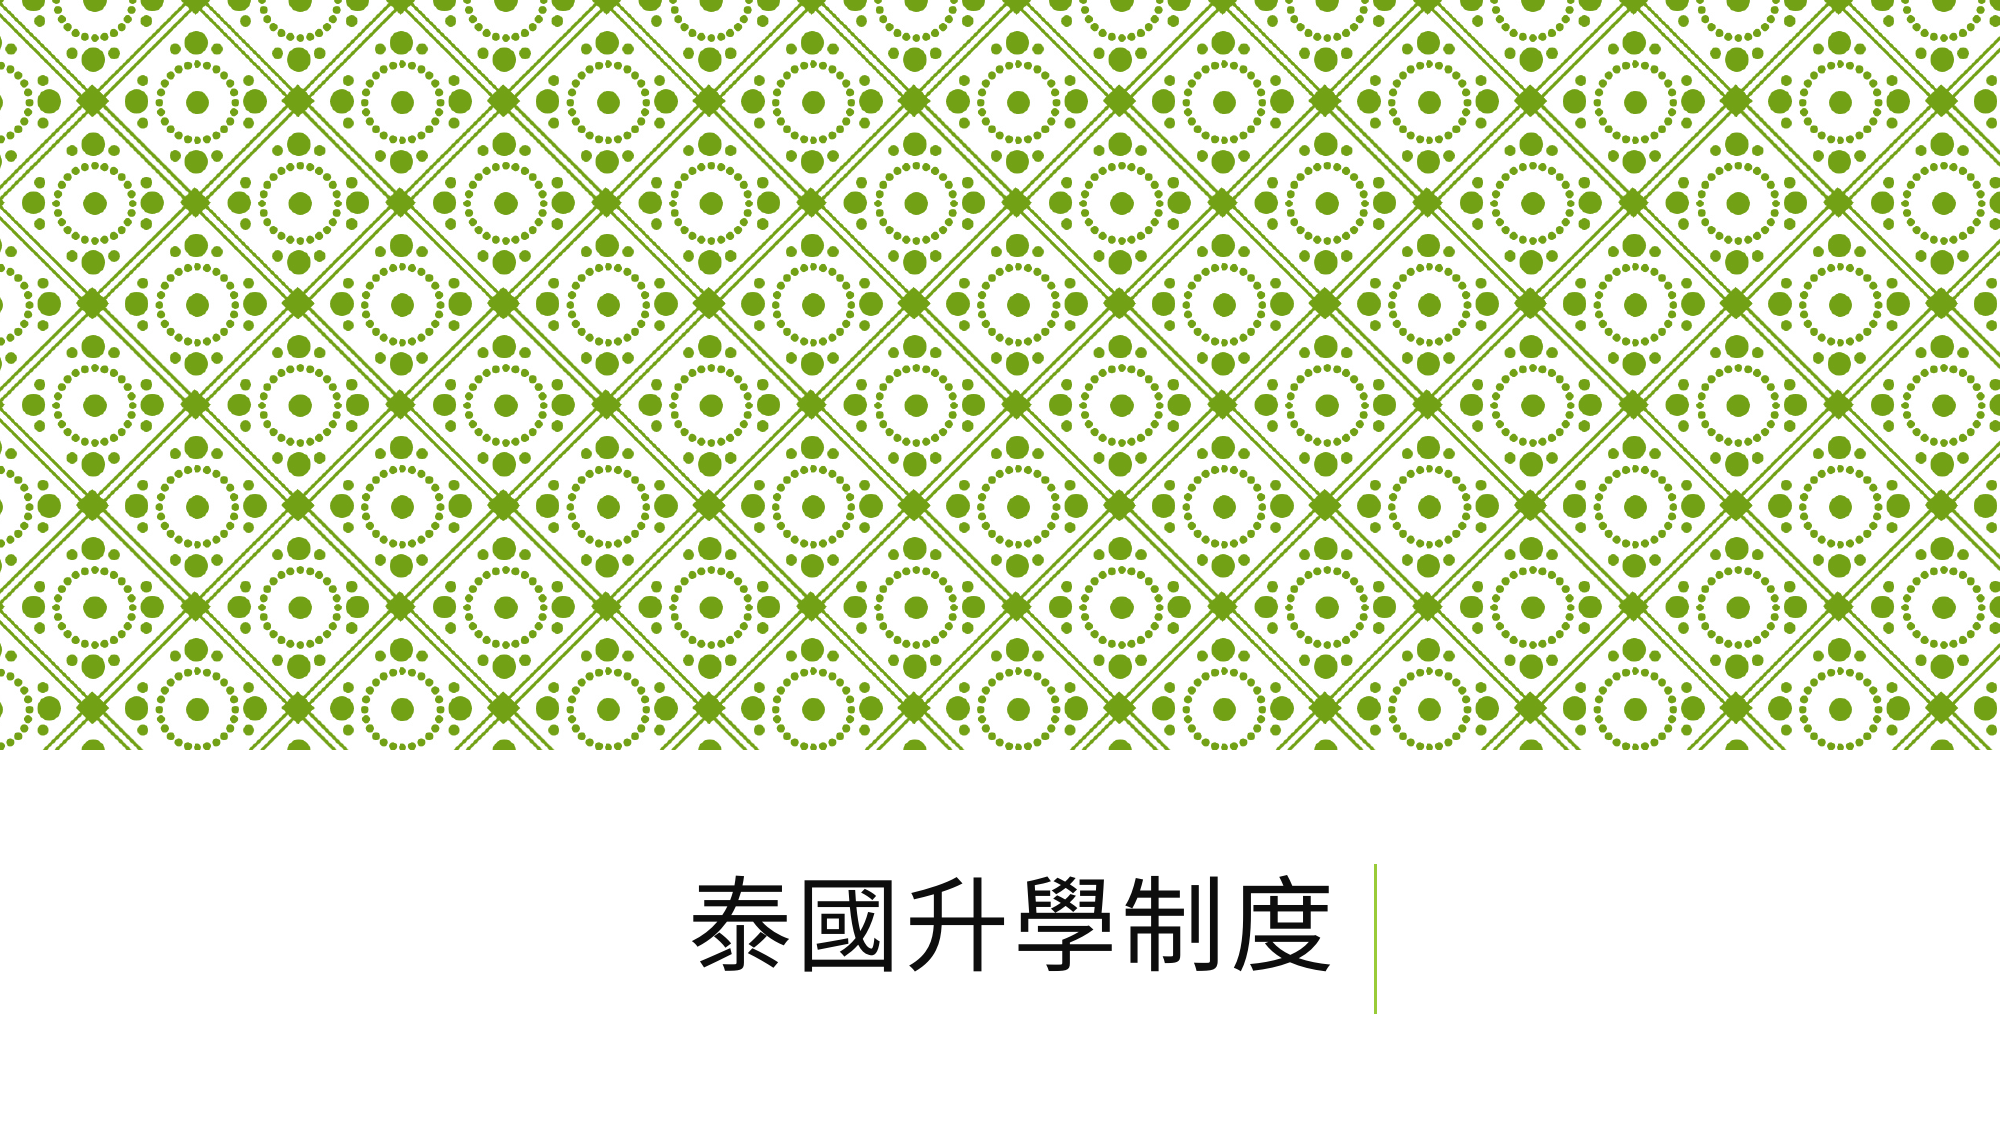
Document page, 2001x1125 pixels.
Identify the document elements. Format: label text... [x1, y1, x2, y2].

title 泰國升學制度 [75, 813, 1350, 1054]
